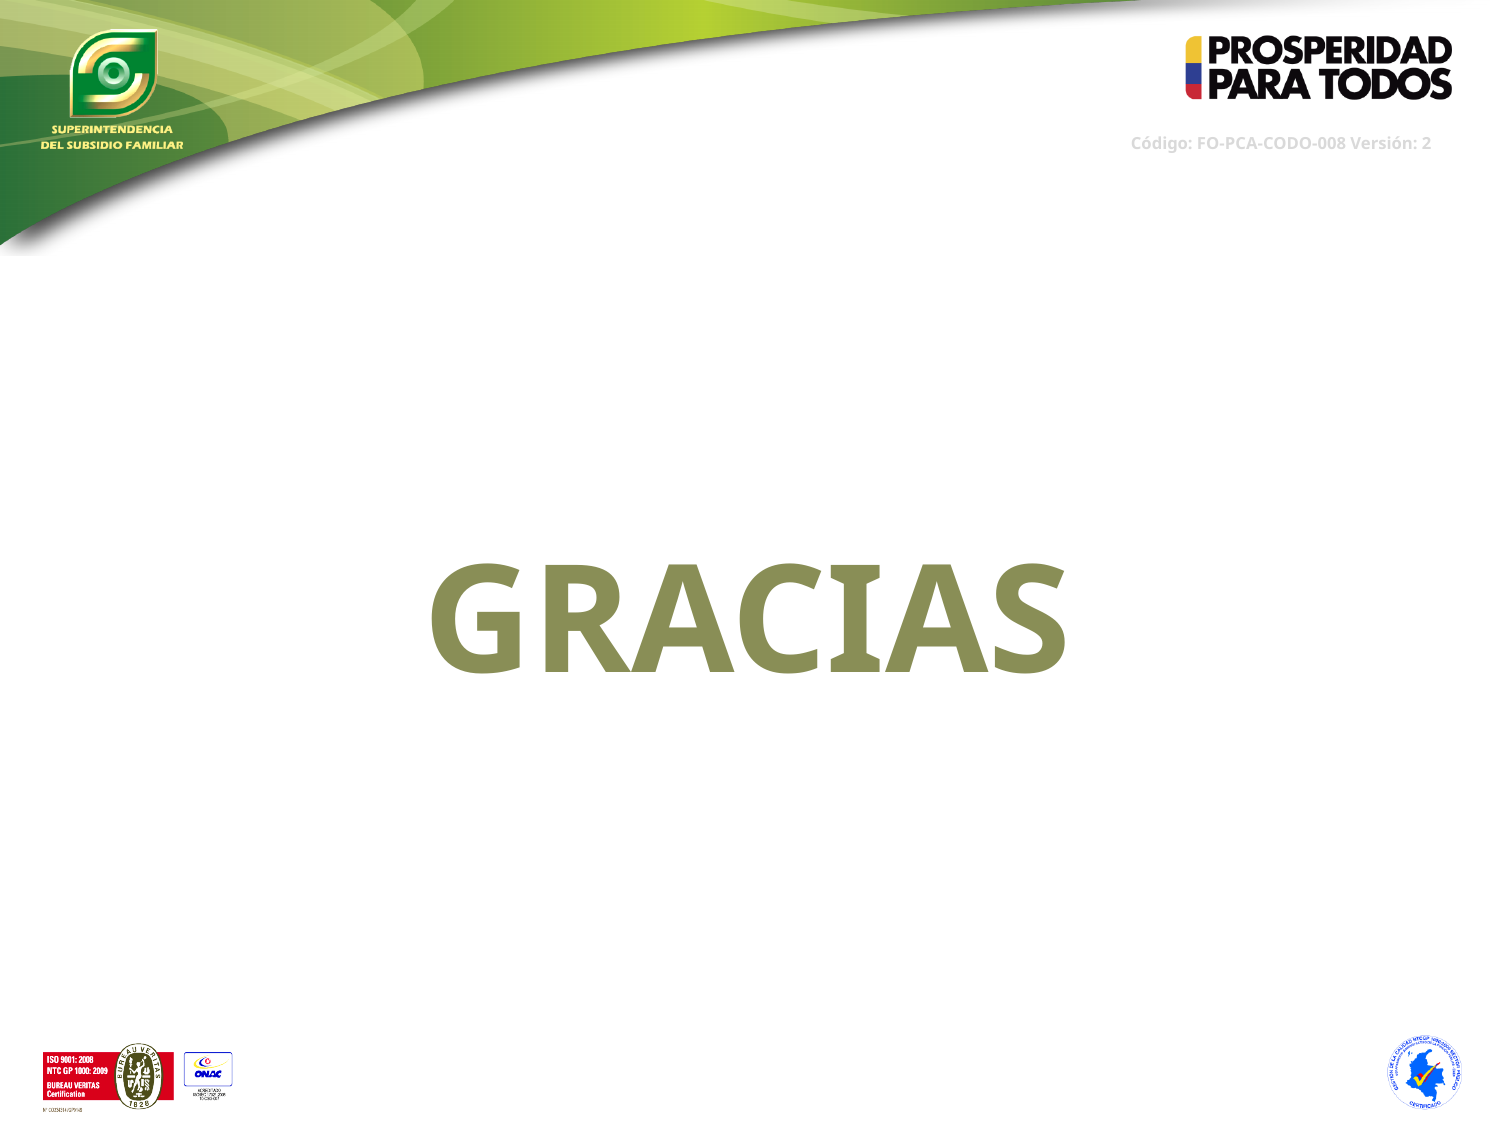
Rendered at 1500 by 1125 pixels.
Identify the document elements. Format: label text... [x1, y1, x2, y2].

text_box GRACIAS [81, 515, 1415, 711]
picture [0, 0, 1500, 256]
picture [31, 1034, 243, 1118]
picture [1387, 1034, 1462, 1113]
